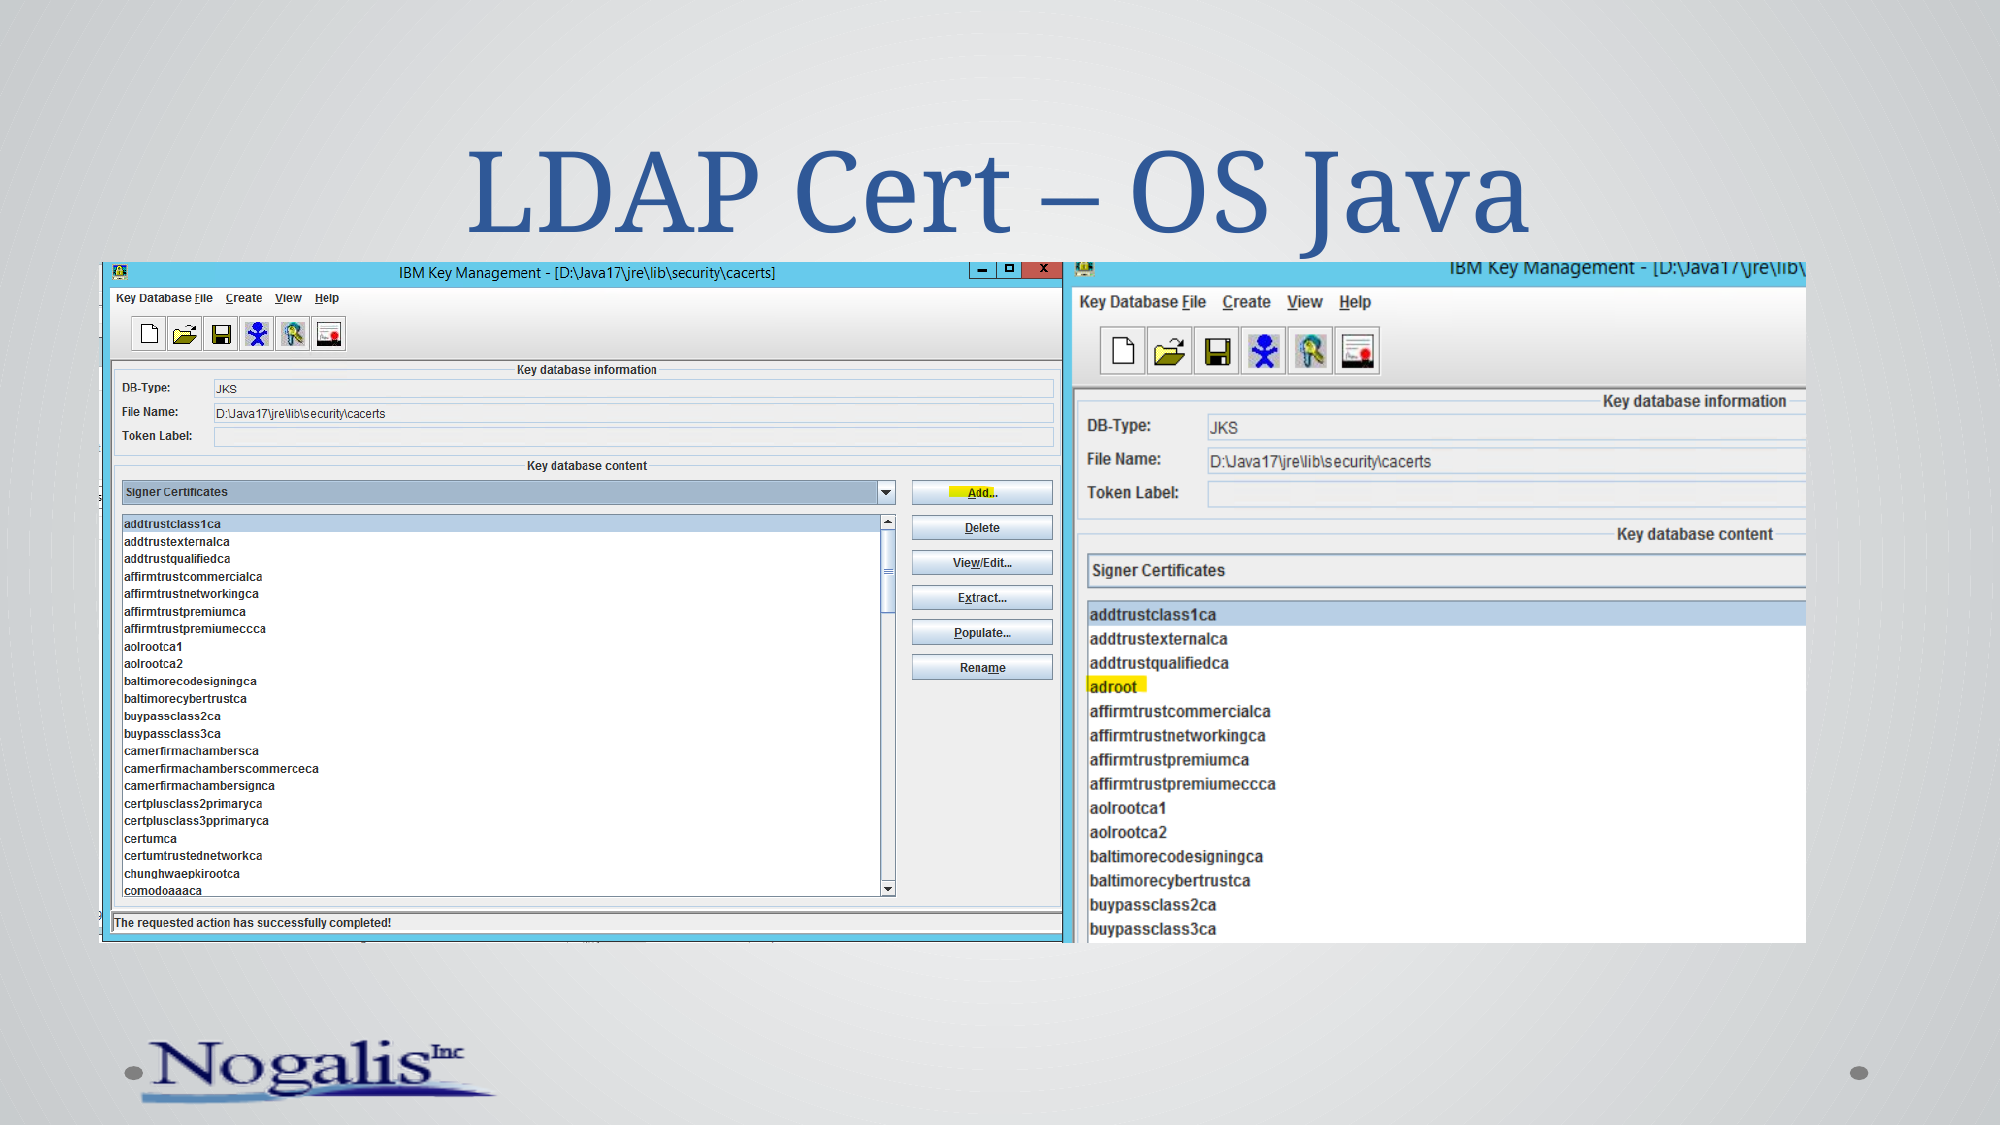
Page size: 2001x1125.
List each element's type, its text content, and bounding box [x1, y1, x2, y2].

picture [118, 1030, 505, 1116]
picture [99, 262, 1806, 943]
title LDAP Cert – OS Java [99, 0, 1900, 263]
